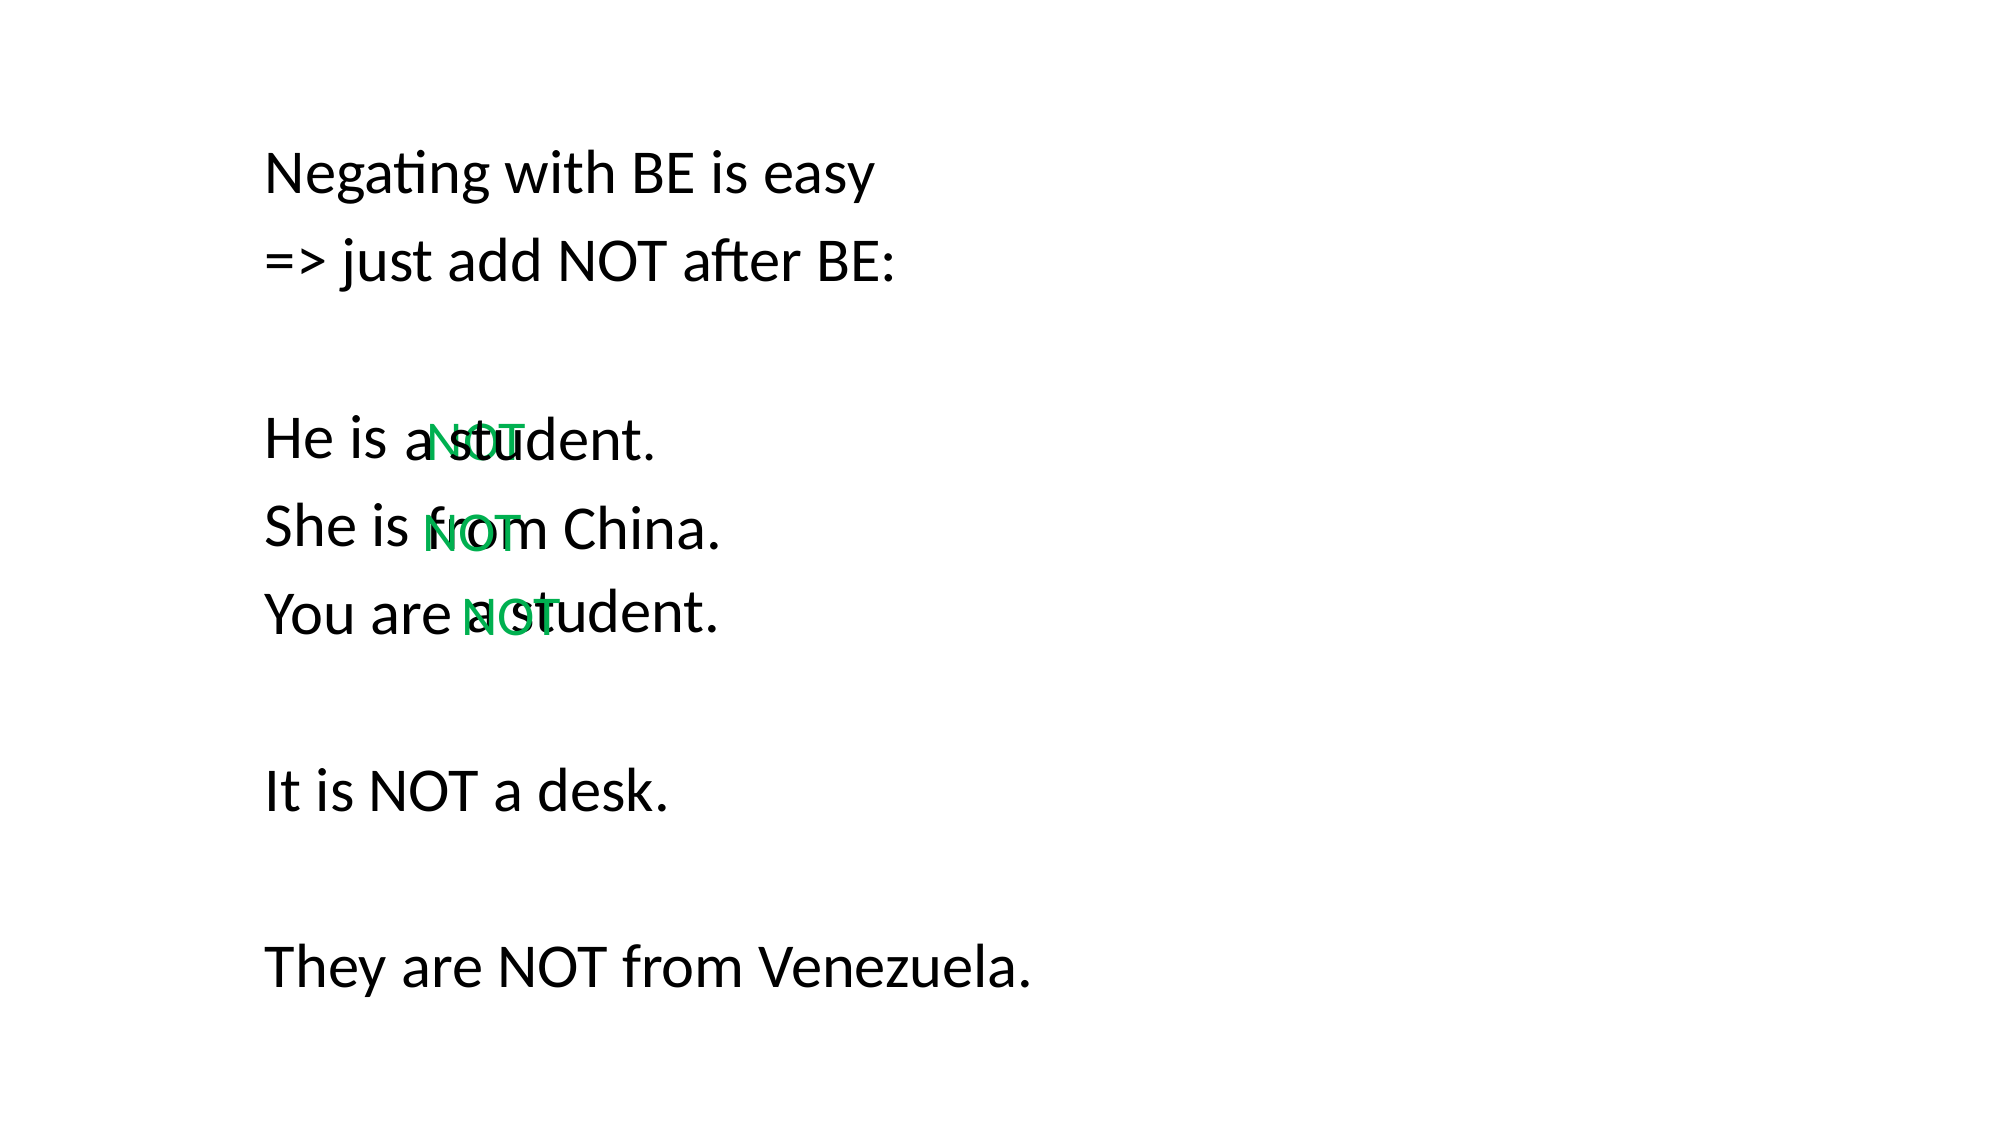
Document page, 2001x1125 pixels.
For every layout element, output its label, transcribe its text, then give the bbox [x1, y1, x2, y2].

text_box NOT [446, 571, 605, 654]
text_box a student. [389, 390, 706, 481]
subtitle Negating with BE is easy => just add NOT after BE: He is She is You are It is NOT a desk. They are NOT from Venezuela. [249, 131, 1750, 943]
text_box from China. [412, 480, 797, 563]
text_box a student. [451, 563, 802, 653]
text_box NOT [407, 488, 566, 571]
